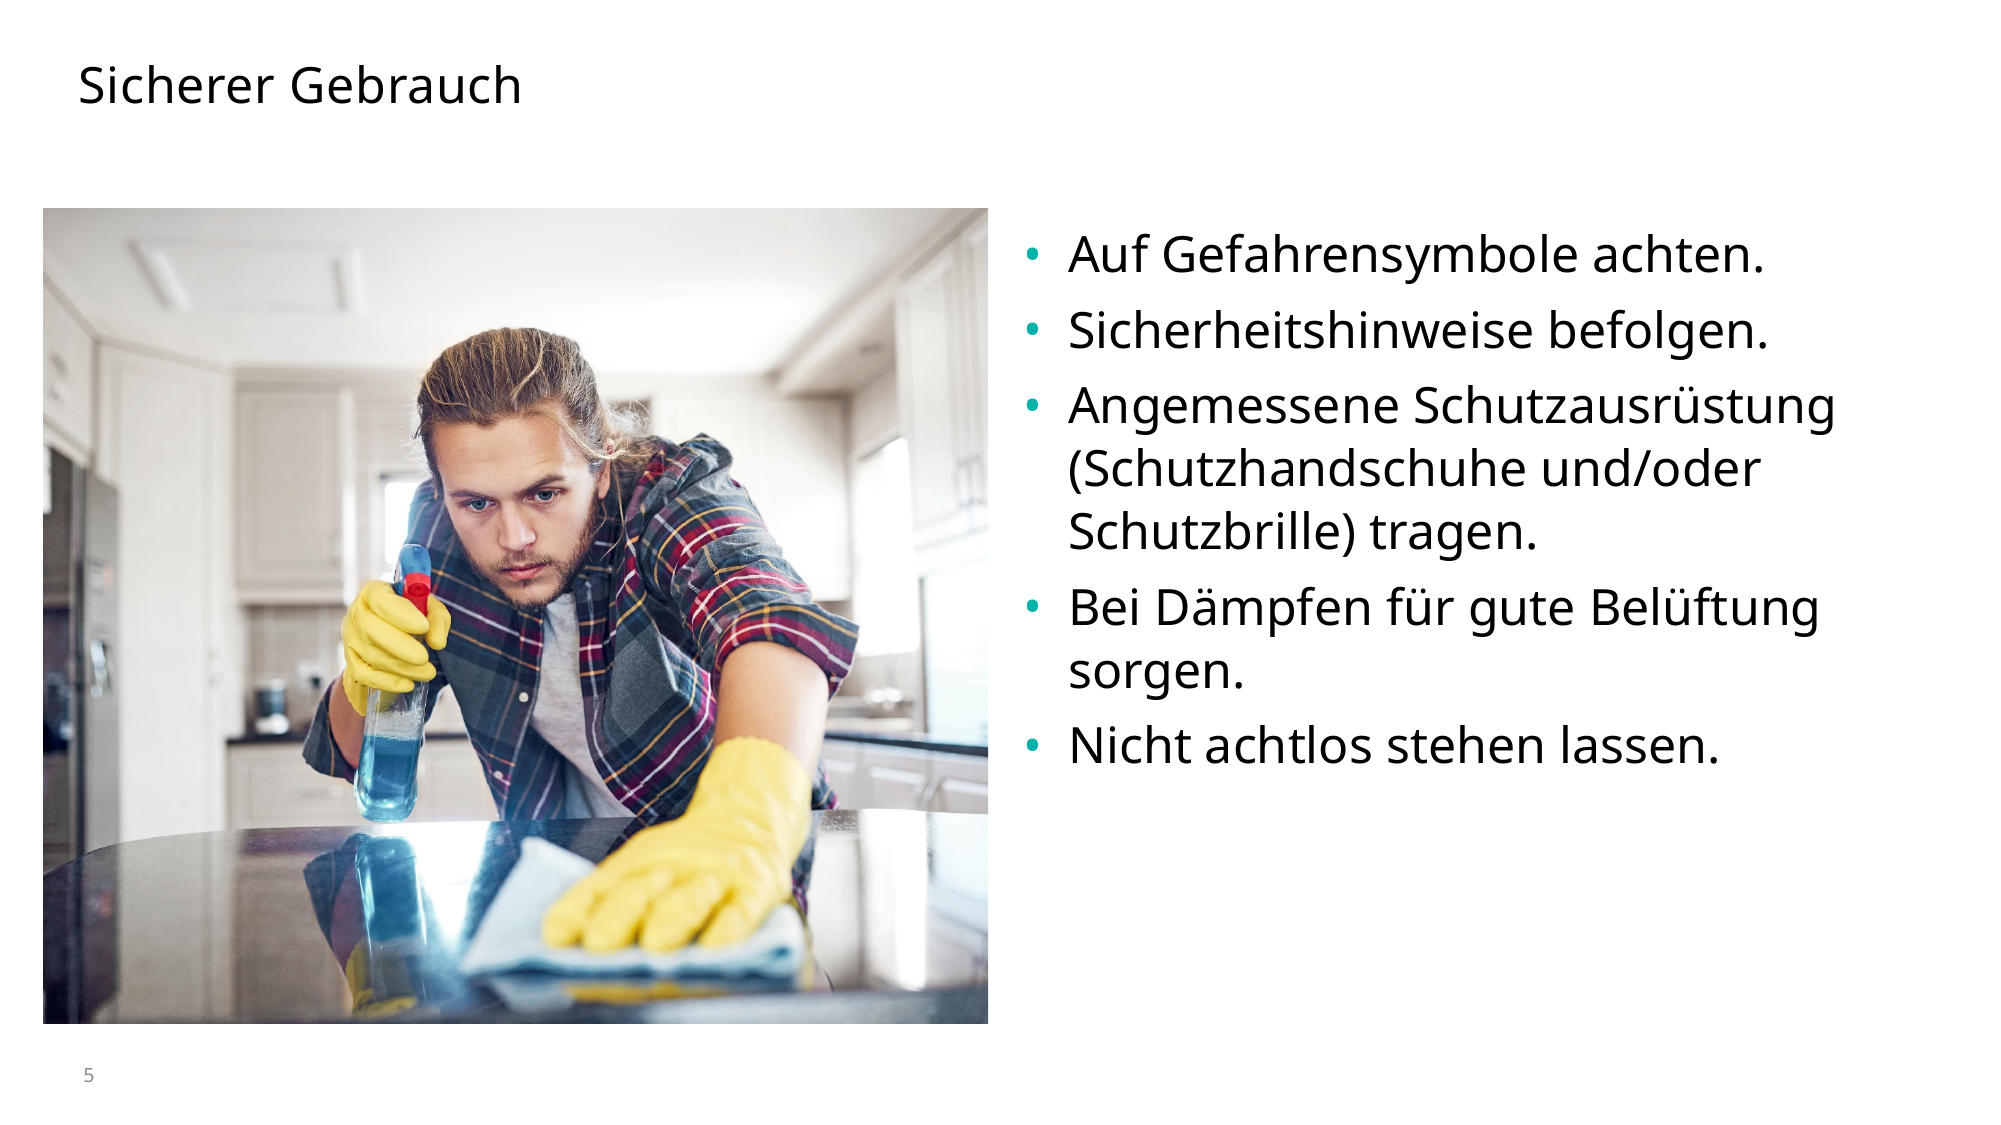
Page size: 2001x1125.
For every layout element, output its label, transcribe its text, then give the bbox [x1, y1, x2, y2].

list Auf Gefahrensymbole achten. Sicherheitshinweise befolgen. Angemessene Schutzausrüstung (Schutzhandschuhe und/oder Schutzbrille) tragen. Bei Dämpfen für gute Belüftung sorgen. Nicht achtlos stehen lassen. [1023, 219, 1922, 1024]
title Sicherer Gebrauch [78, 59, 1922, 112]
picture [43, 207, 989, 1024]
slide_number 5 [83, 1063, 218, 1090]
